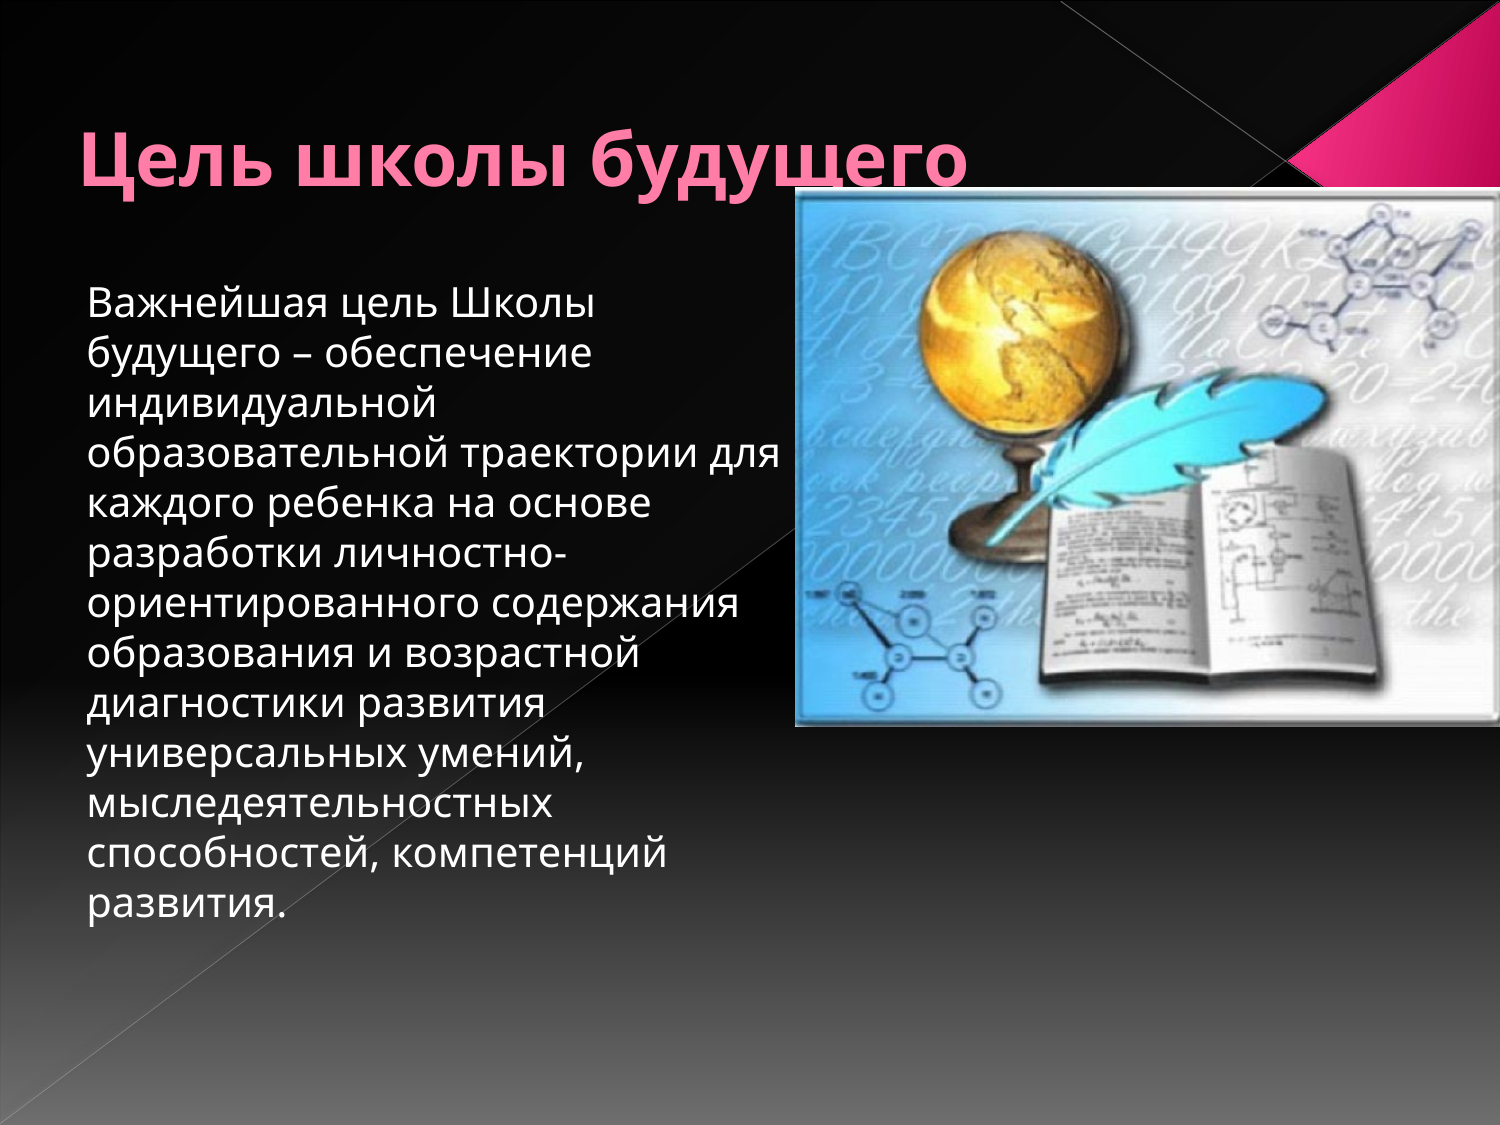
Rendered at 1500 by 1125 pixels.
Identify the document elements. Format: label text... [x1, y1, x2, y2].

picture [795, 187, 1500, 727]
title Цель школы будущего [62, 44, 1250, 267]
list Важнейшая цель Школы будущего – обеспечение индивидуальной образовательной траектории для каждого ребенка на основе разработки личностно-ориентированного содержания образования и возрастной диагностики развития универсальных умений, мыследеятельностных способностей, компетенций развития. [62, 267, 797, 938]
